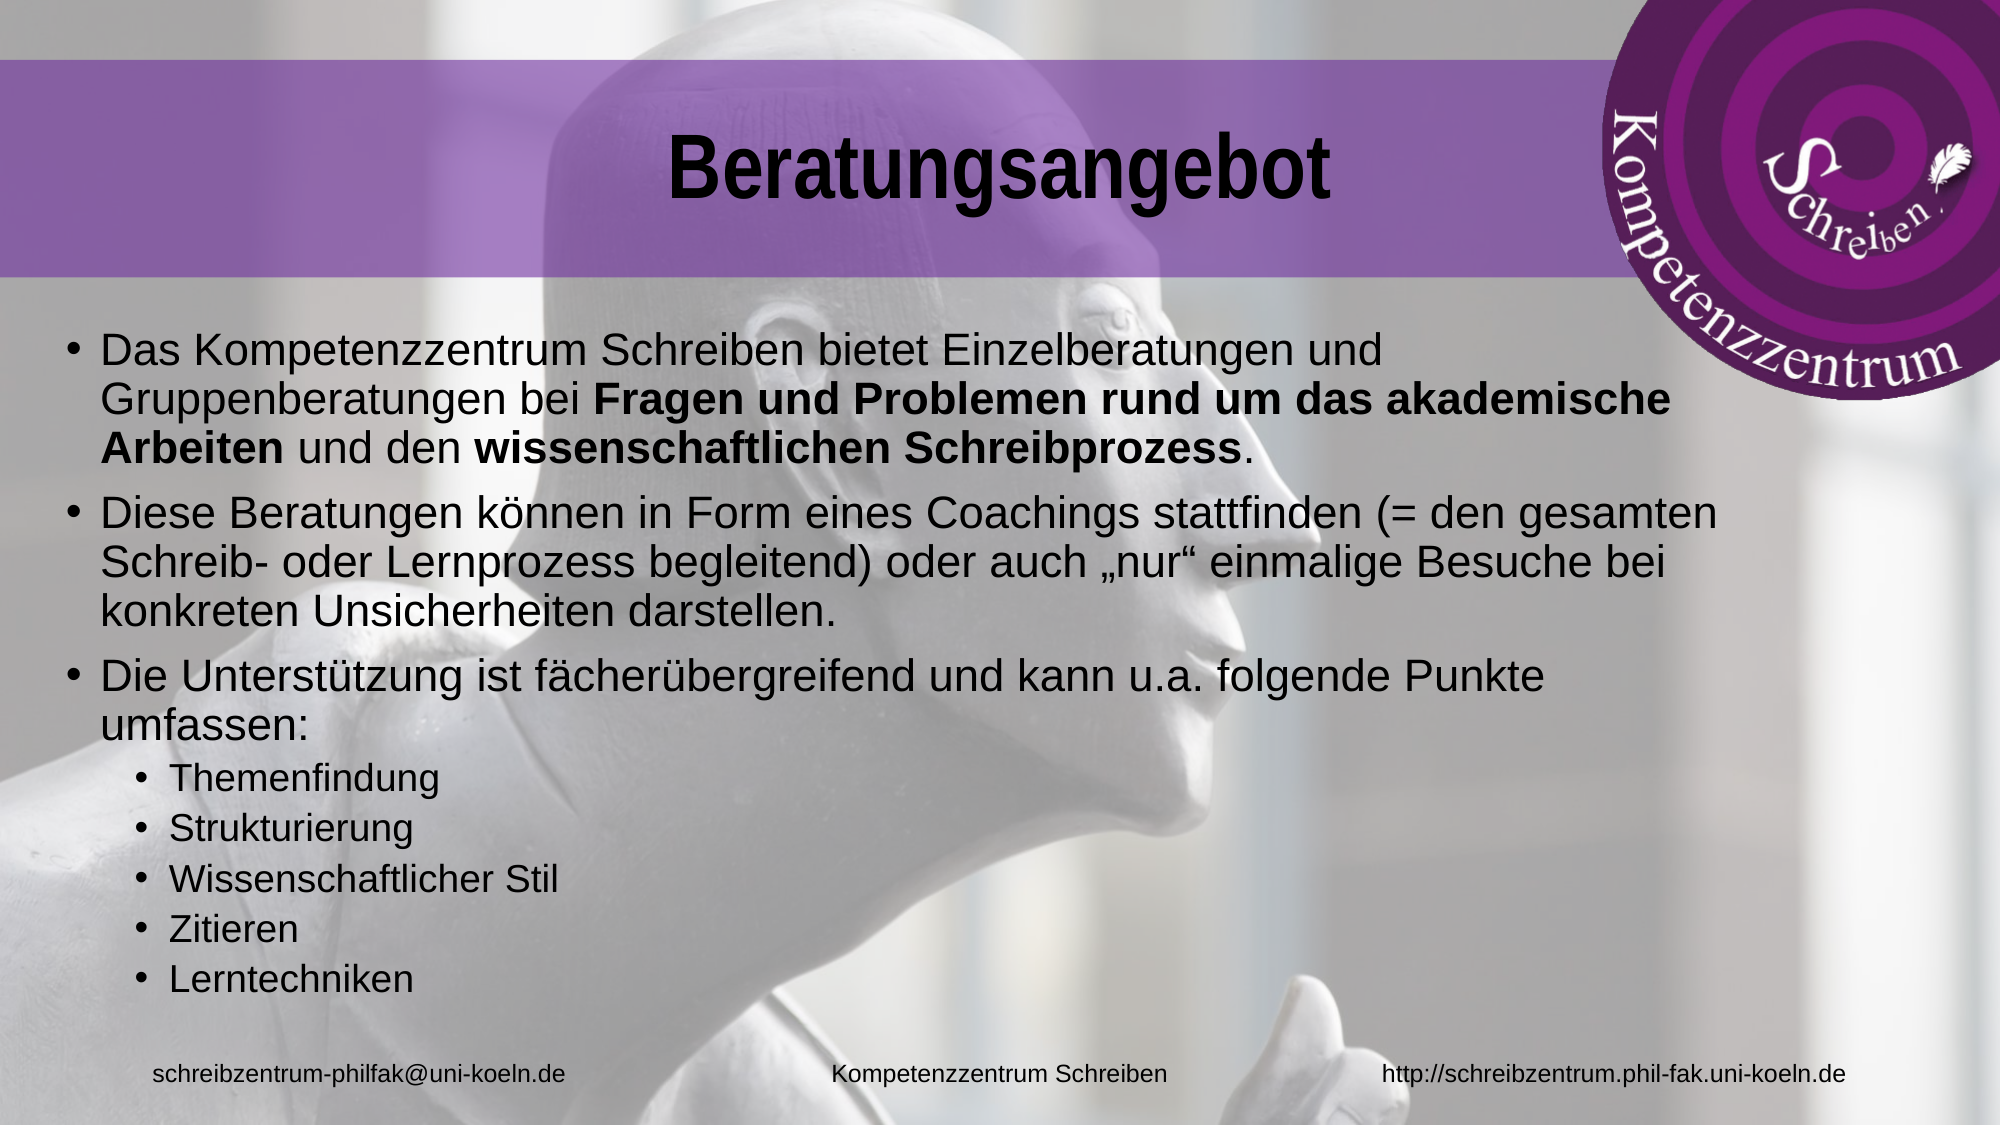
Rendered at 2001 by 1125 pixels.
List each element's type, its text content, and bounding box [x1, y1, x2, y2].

slide_number http://schreibzentrum.phil-fak.uni-koeln.de [1356, 1042, 1863, 1103]
picture [1600, 0, 2000, 409]
title Beratungsangebot [0, 59, 1600, 278]
list Das Kompetenzzentrum Schreiben bietet Einzelberatungen und Gruppenberatungen bei Fragen und Problemen rund um das akademische Arbeiten und den wissenschaftlichen Schreibprozess. Diese Beratungen können in Form eines Coachings stattfinden (= den gesamten Schreib- oder Lernprozess begleitend) oder auch „nur“ einmalige Besuche bei konkreten Unsicherheiten darstellen. Die Unterstützung ist fächerübergreifend und kann u.a. folgende Punkte umfassen: Themenfindung Strukturierung Wissenschaftlicher Stil Zitieren Lerntechniken [50, 318, 1773, 1014]
slide_number schreibzentrum-philfak@uni-koeln.de [137, 1042, 588, 1103]
footer Kompetenzzentrum Schreiben [662, 1042, 1338, 1103]
